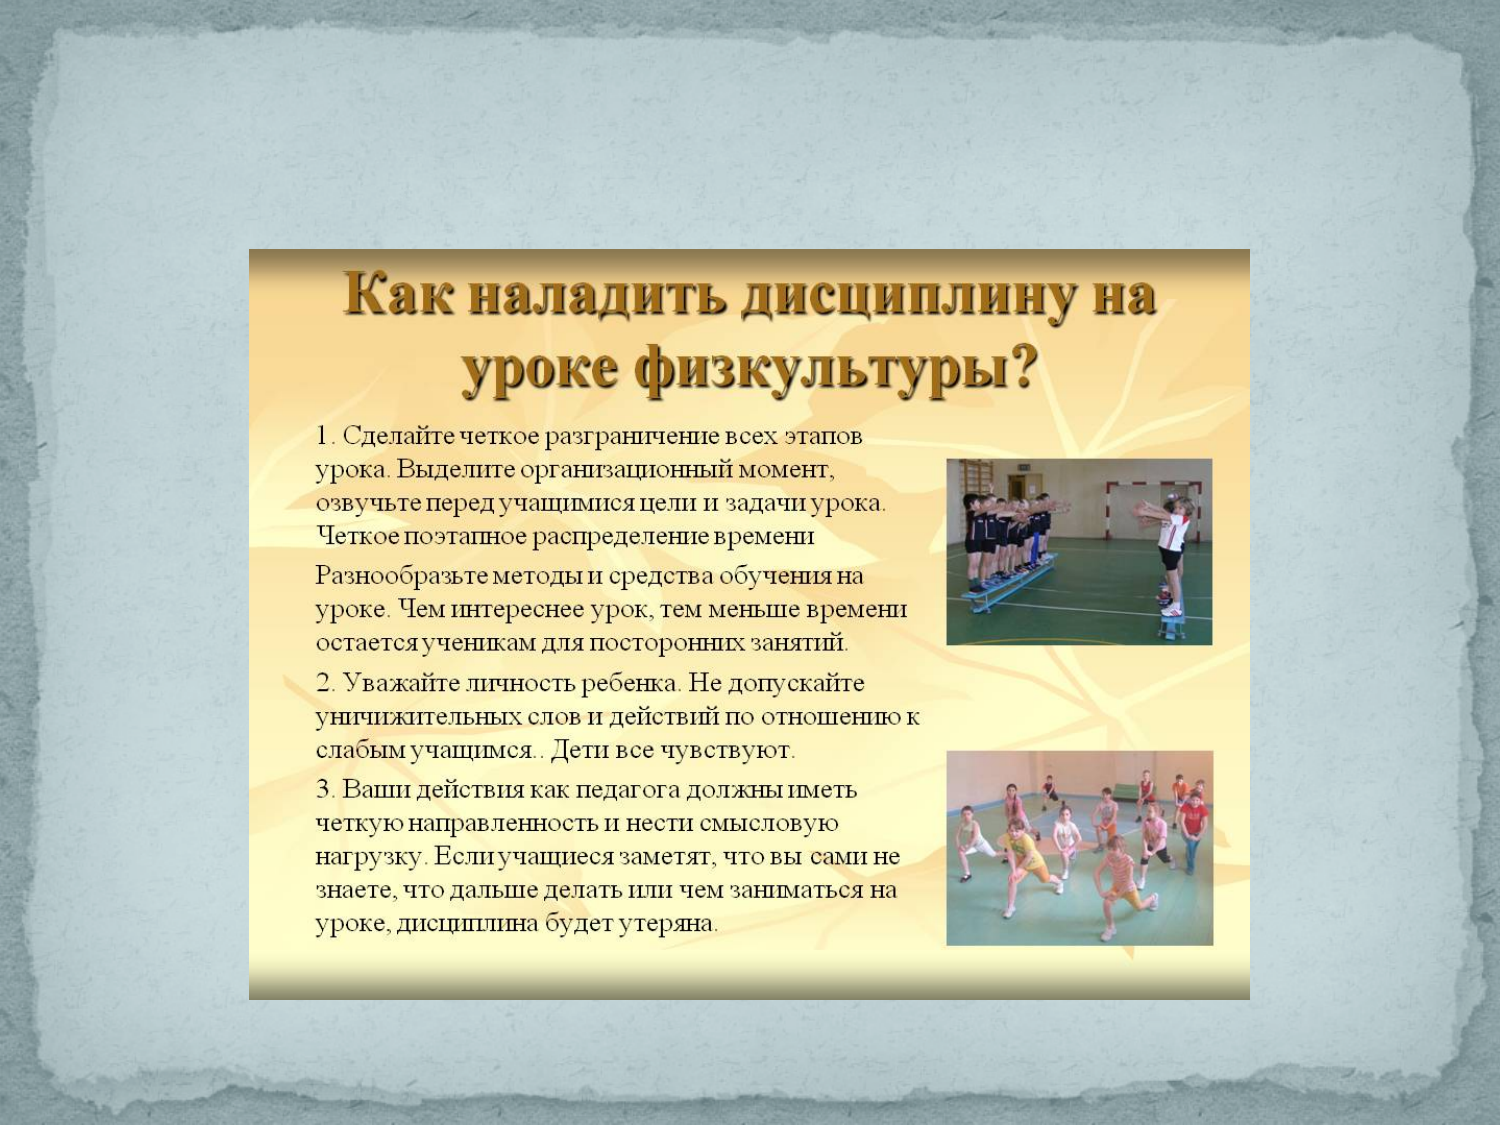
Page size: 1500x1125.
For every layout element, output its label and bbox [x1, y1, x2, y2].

list [252, 251, 1250, 997]
